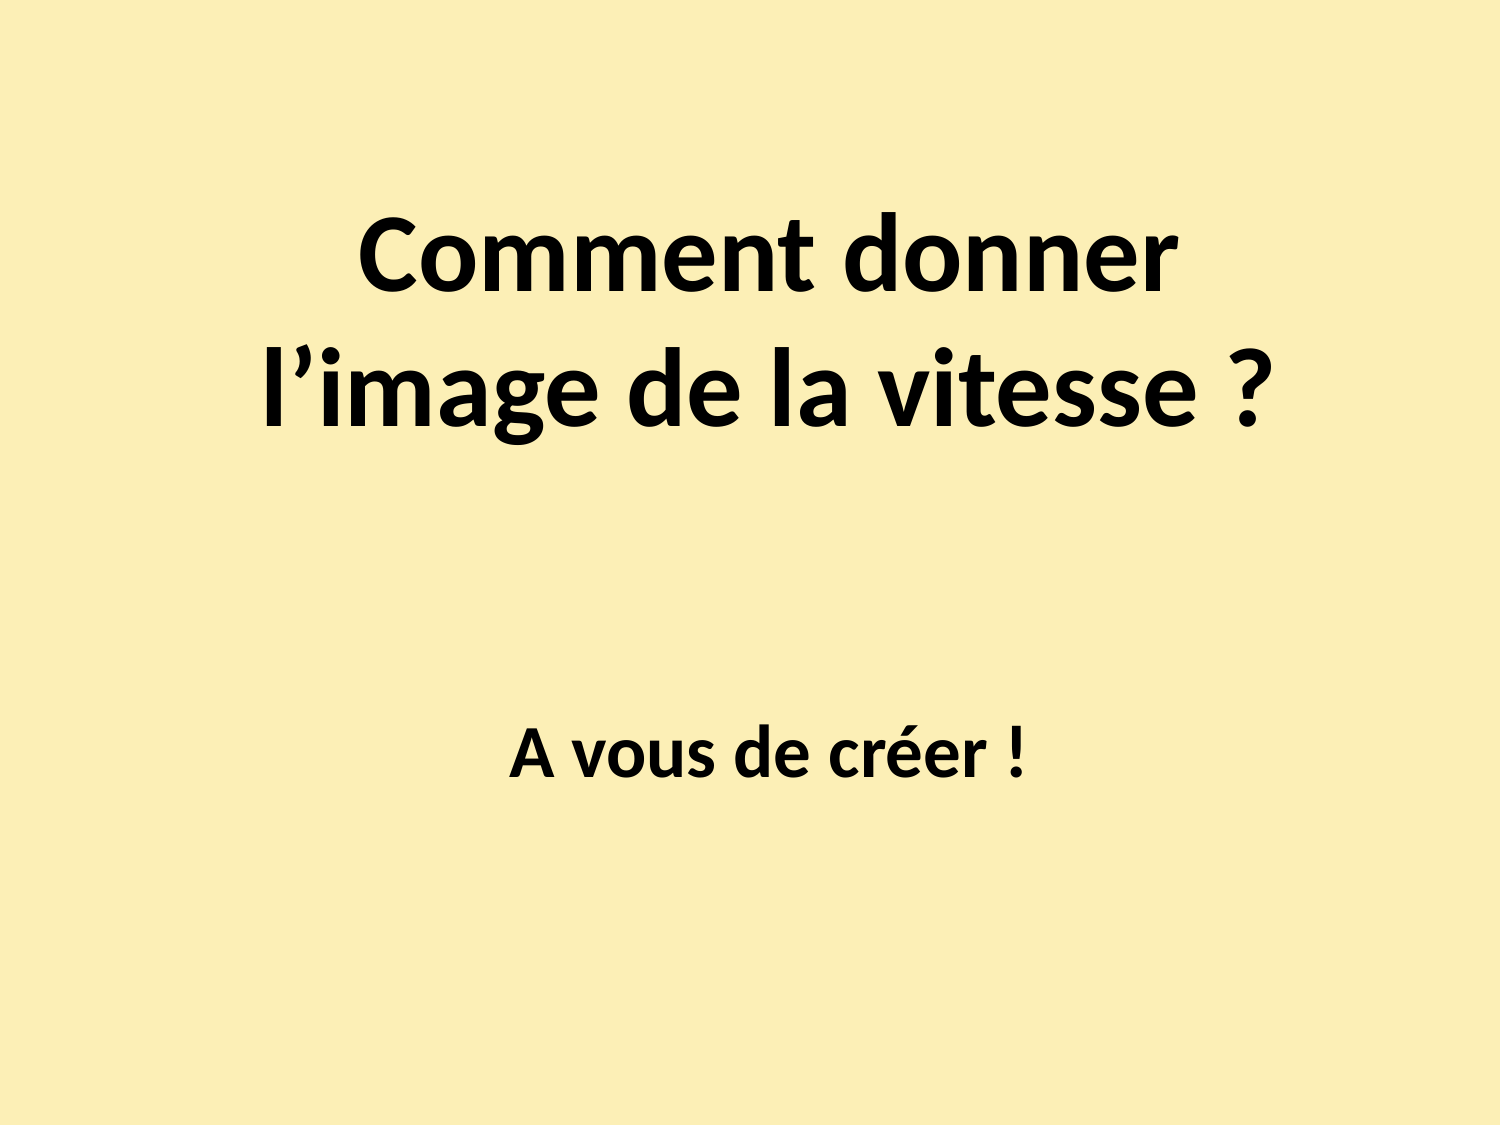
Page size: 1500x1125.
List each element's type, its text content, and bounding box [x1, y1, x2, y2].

text_box A vous de créer ! [494, 695, 1045, 800]
text_box Comment donner l’image de la vitesse ? [246, 171, 1294, 457]
